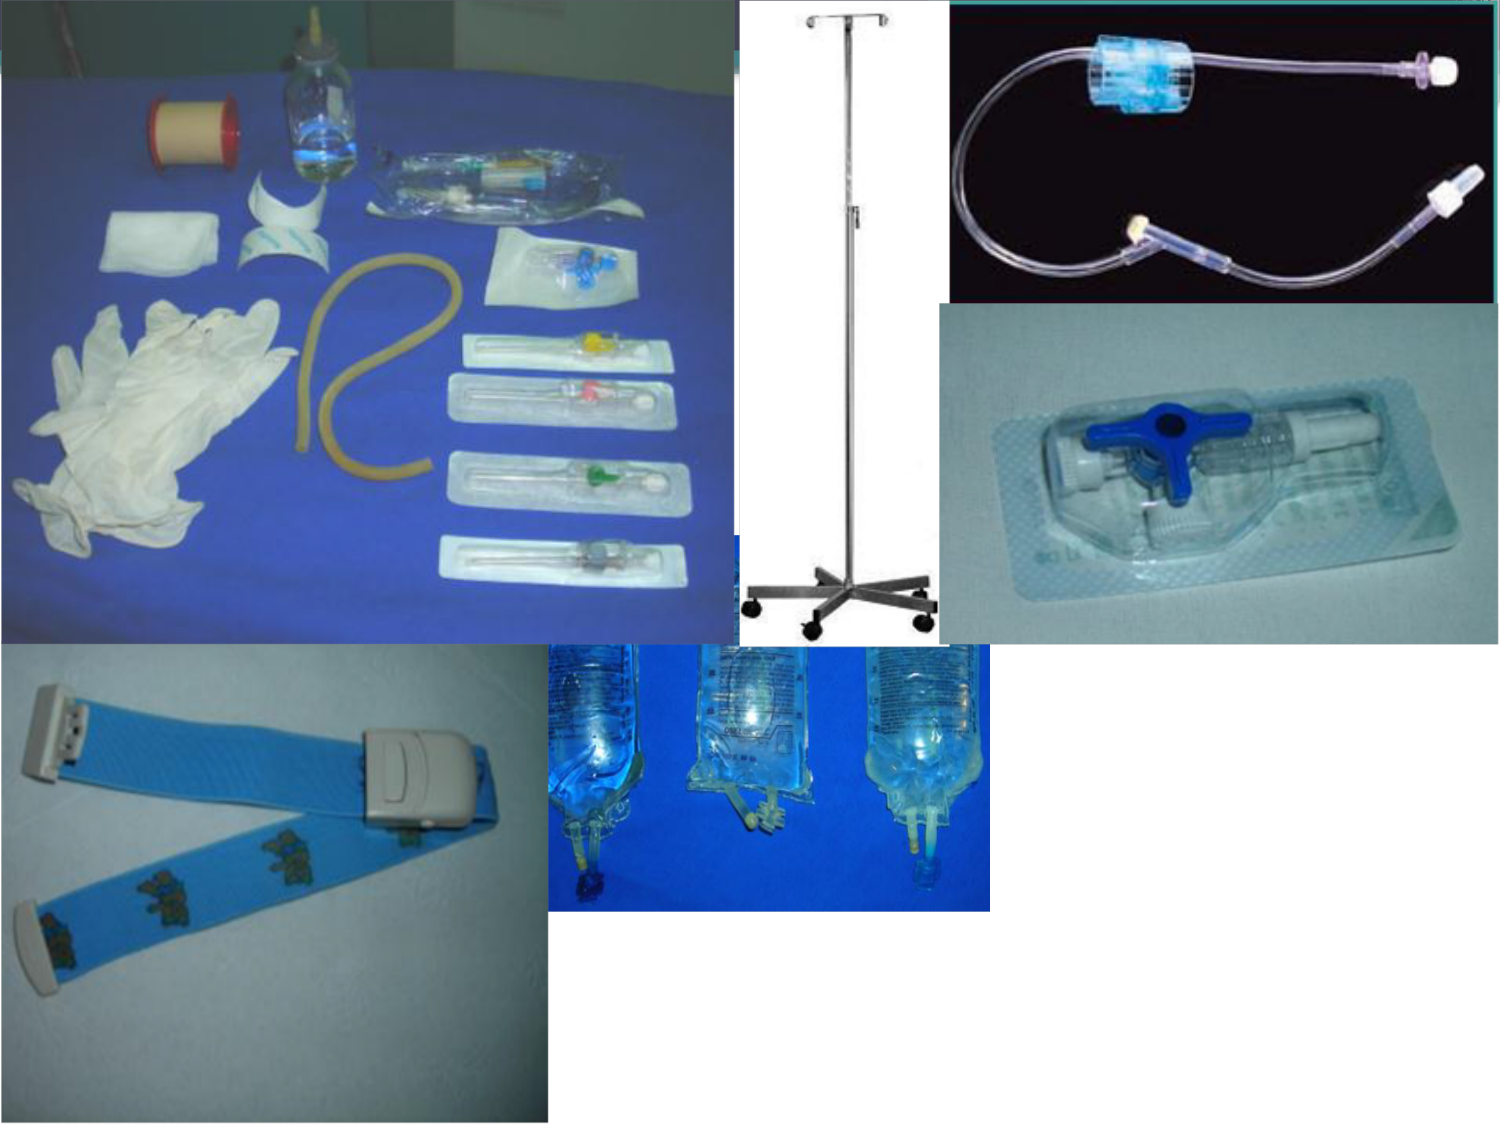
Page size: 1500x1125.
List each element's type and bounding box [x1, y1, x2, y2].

picture [0, 0, 736, 1125]
list [555, 656, 992, 913]
picture [737, 0, 1500, 650]
